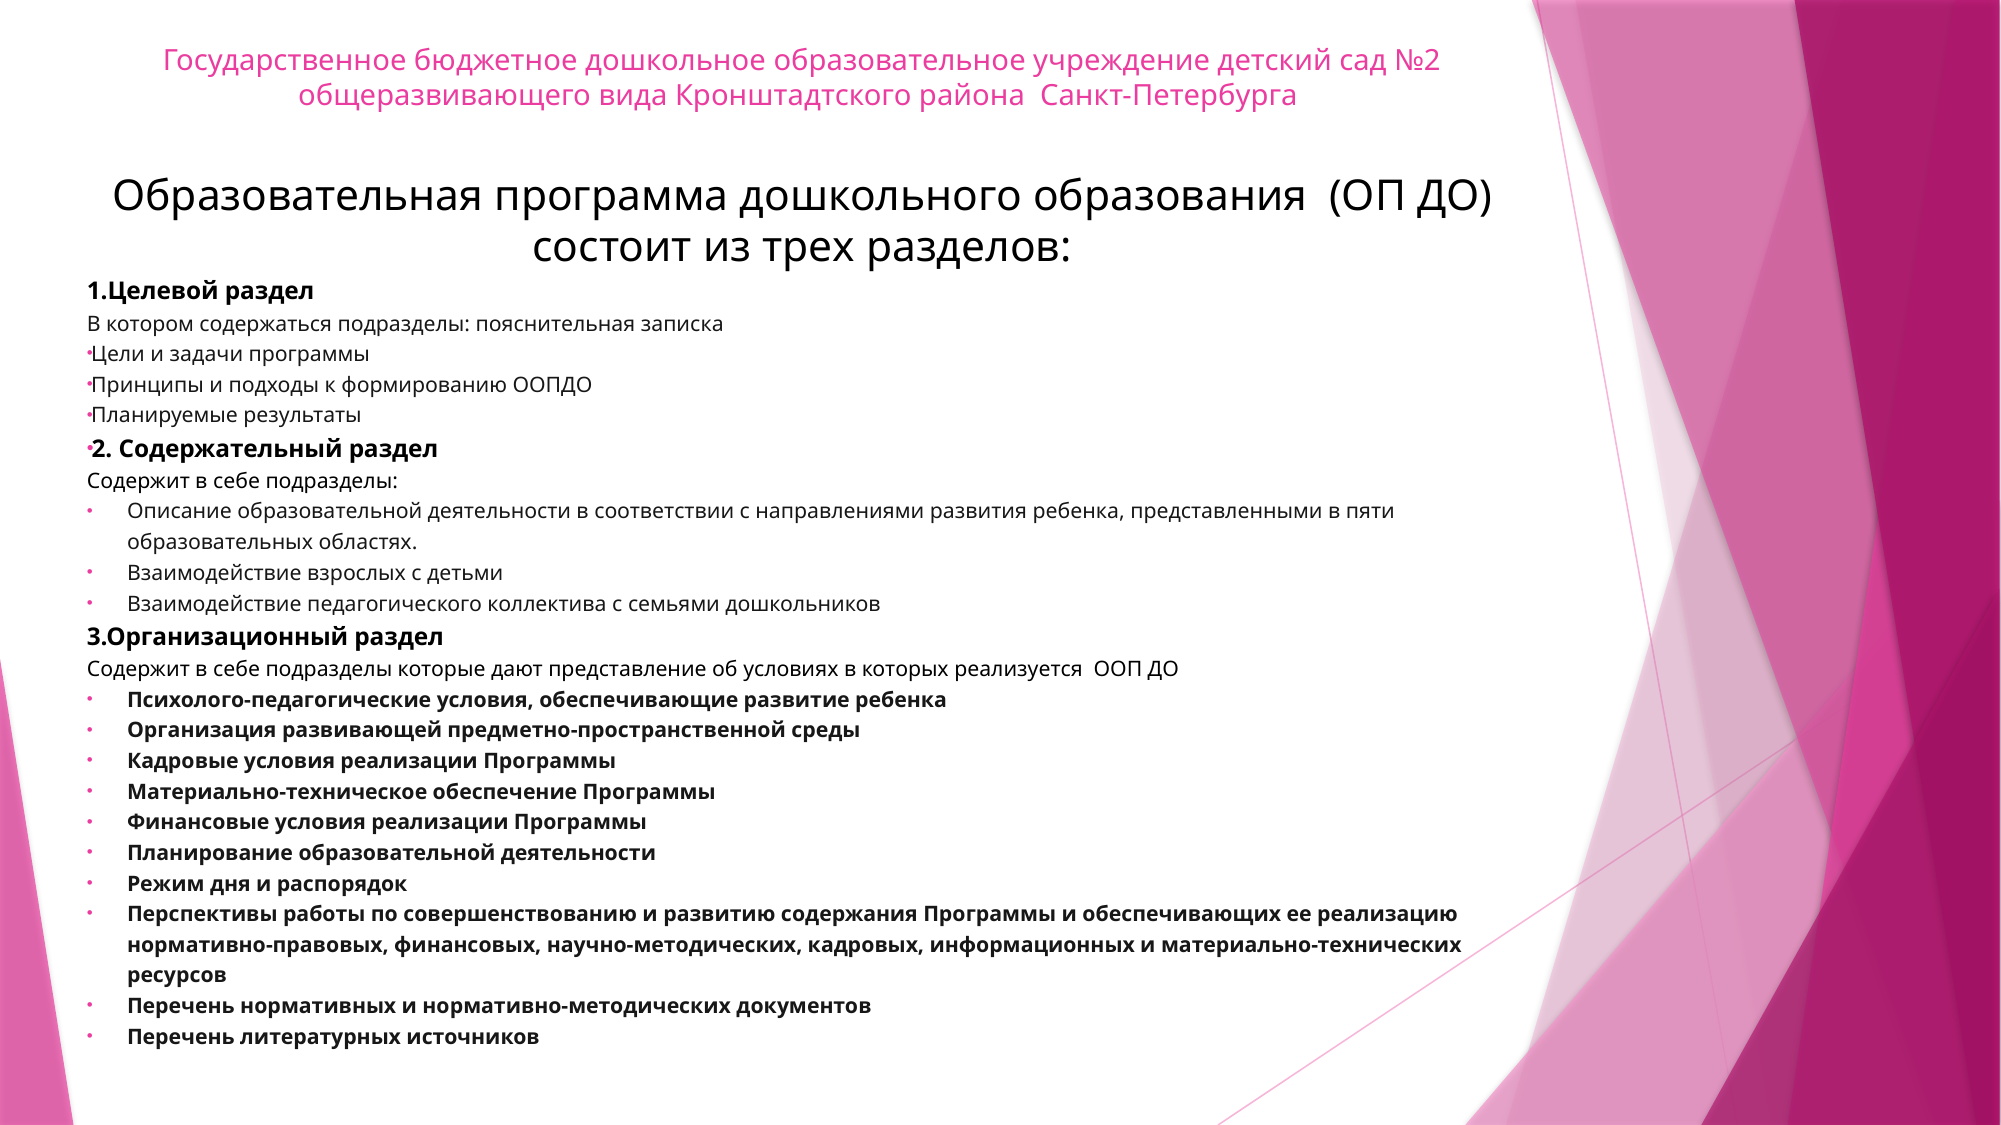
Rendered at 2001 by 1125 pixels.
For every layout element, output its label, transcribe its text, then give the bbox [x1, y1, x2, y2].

list Образовательная программа дошкольного образования (ОП ДО) состоит из трех разделов: 1.Целевой раздел В котором содержаться подразделы: пояснительная записка Цели и задачи программы Принципы и подходы к формированию ООПДО Планируемые результаты 2. Содержательный раздел Содержит в себе подразделы: Описание образовательной деятельности в соответствии с направлениями развития ребенка, представленными в пяти образовательных областях. Взаимодействие взрослых с детьми Взаимодействие педагогического коллектива с семьями дошкольников 3.Организационный раздел Содержит в себе подразделы которые дают представление об условиях в которых реализуется ООП ДО Психолого-педагогические условия, обеспечивающие развитие ребенка Организация развивающей предметно-пространственной среды Кадровые условия реализации Программы Материально-техническое обеспечение Программы Финансовые условия реализации Программы Планирование образовательной деятельности Режим дня и распорядок Перспективы работы по совершенствованию и развитию содержания Программы и обеспечивающих ее реализацию нормативно-правовых, финансовых, научно-методических, кадровых, информационных и материально-технических ресурсов Перечень нормативных и нормативно-методических документов Перечень литературных источников [71, 160, 1533, 1065]
title Государственное бюджетное дошкольное образовательное учреждение детский сад №2 общеразвивающего вида Кронштадтского района Санкт-Петербурга [97, 0, 1508, 119]
